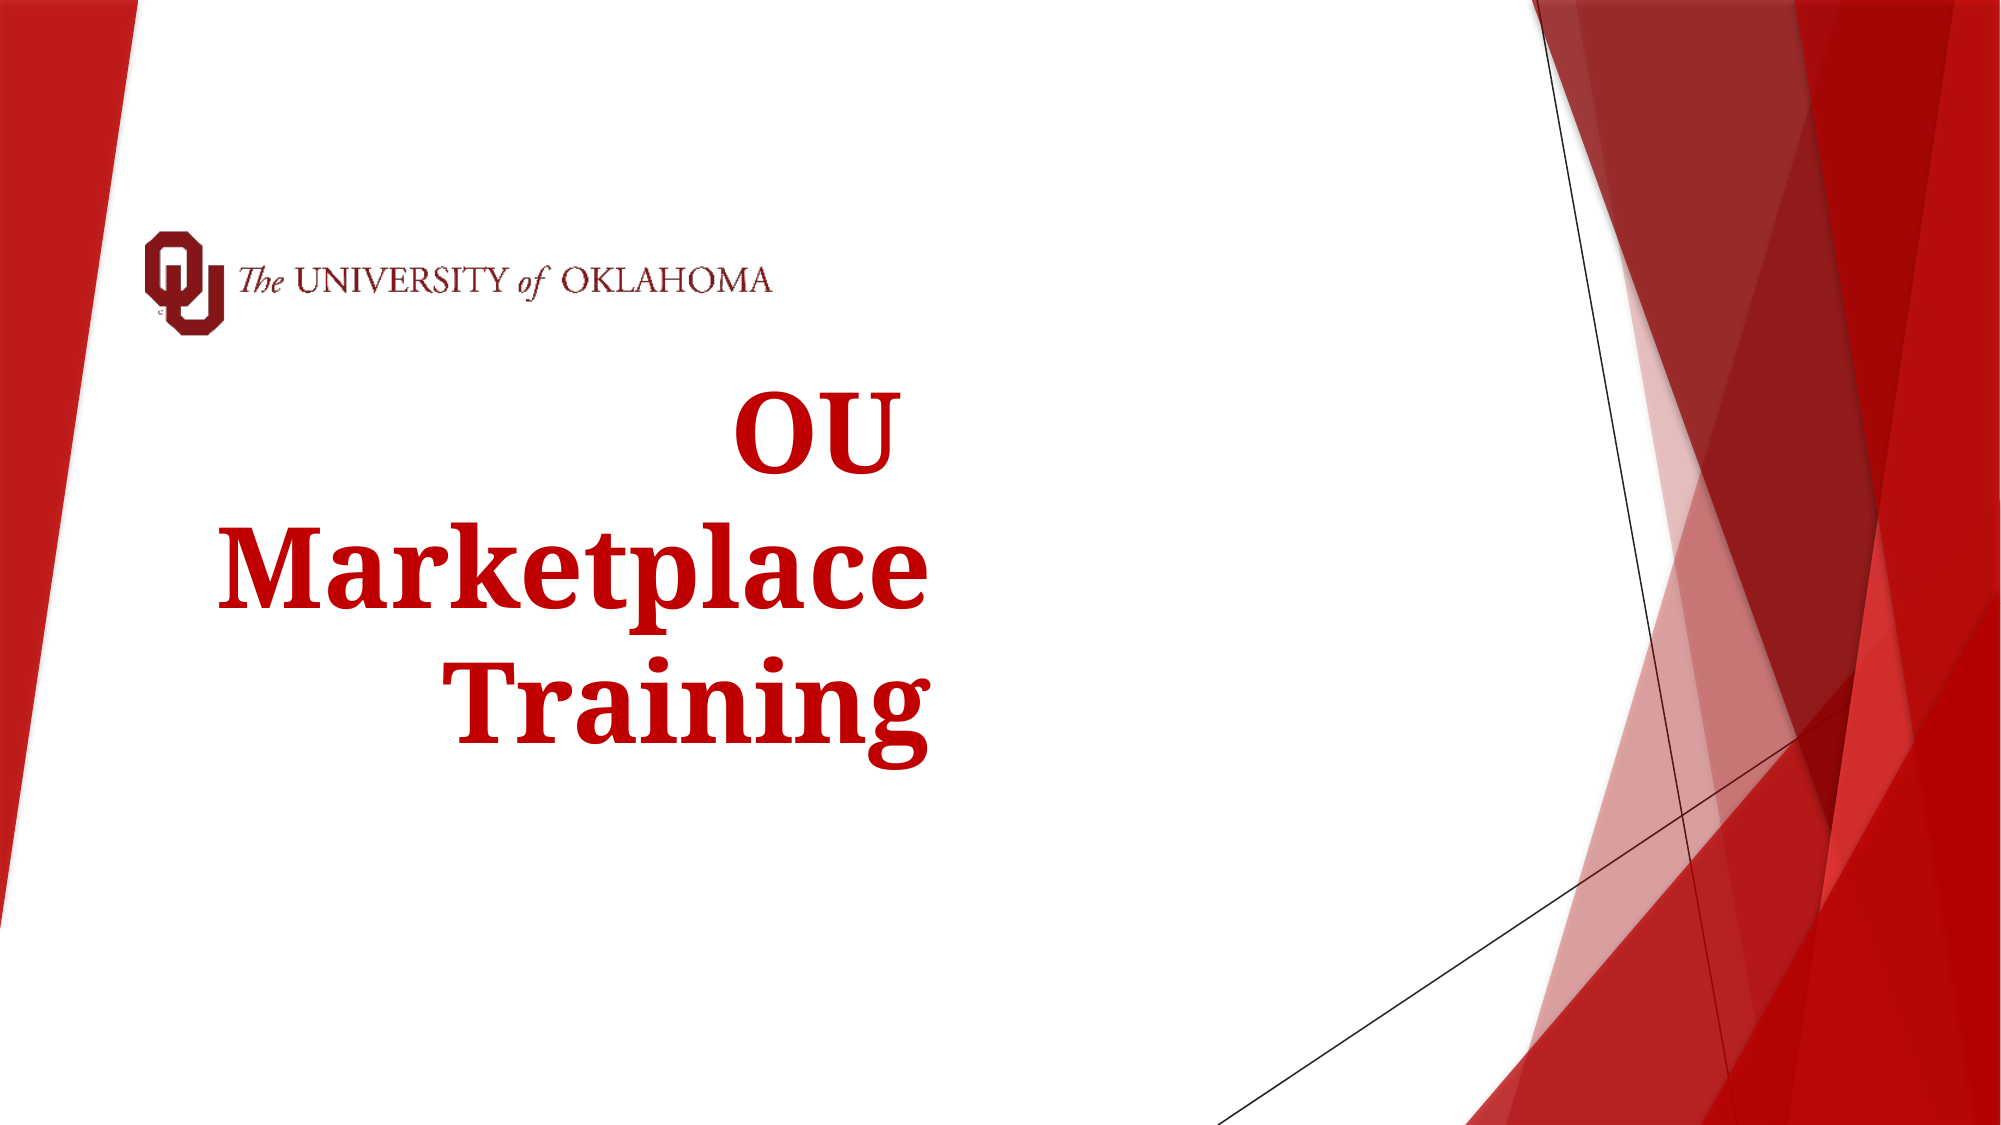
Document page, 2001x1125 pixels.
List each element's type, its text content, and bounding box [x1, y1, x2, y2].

title OU Marketplace Training [111, 210, 948, 917]
picture [145, 227, 774, 339]
